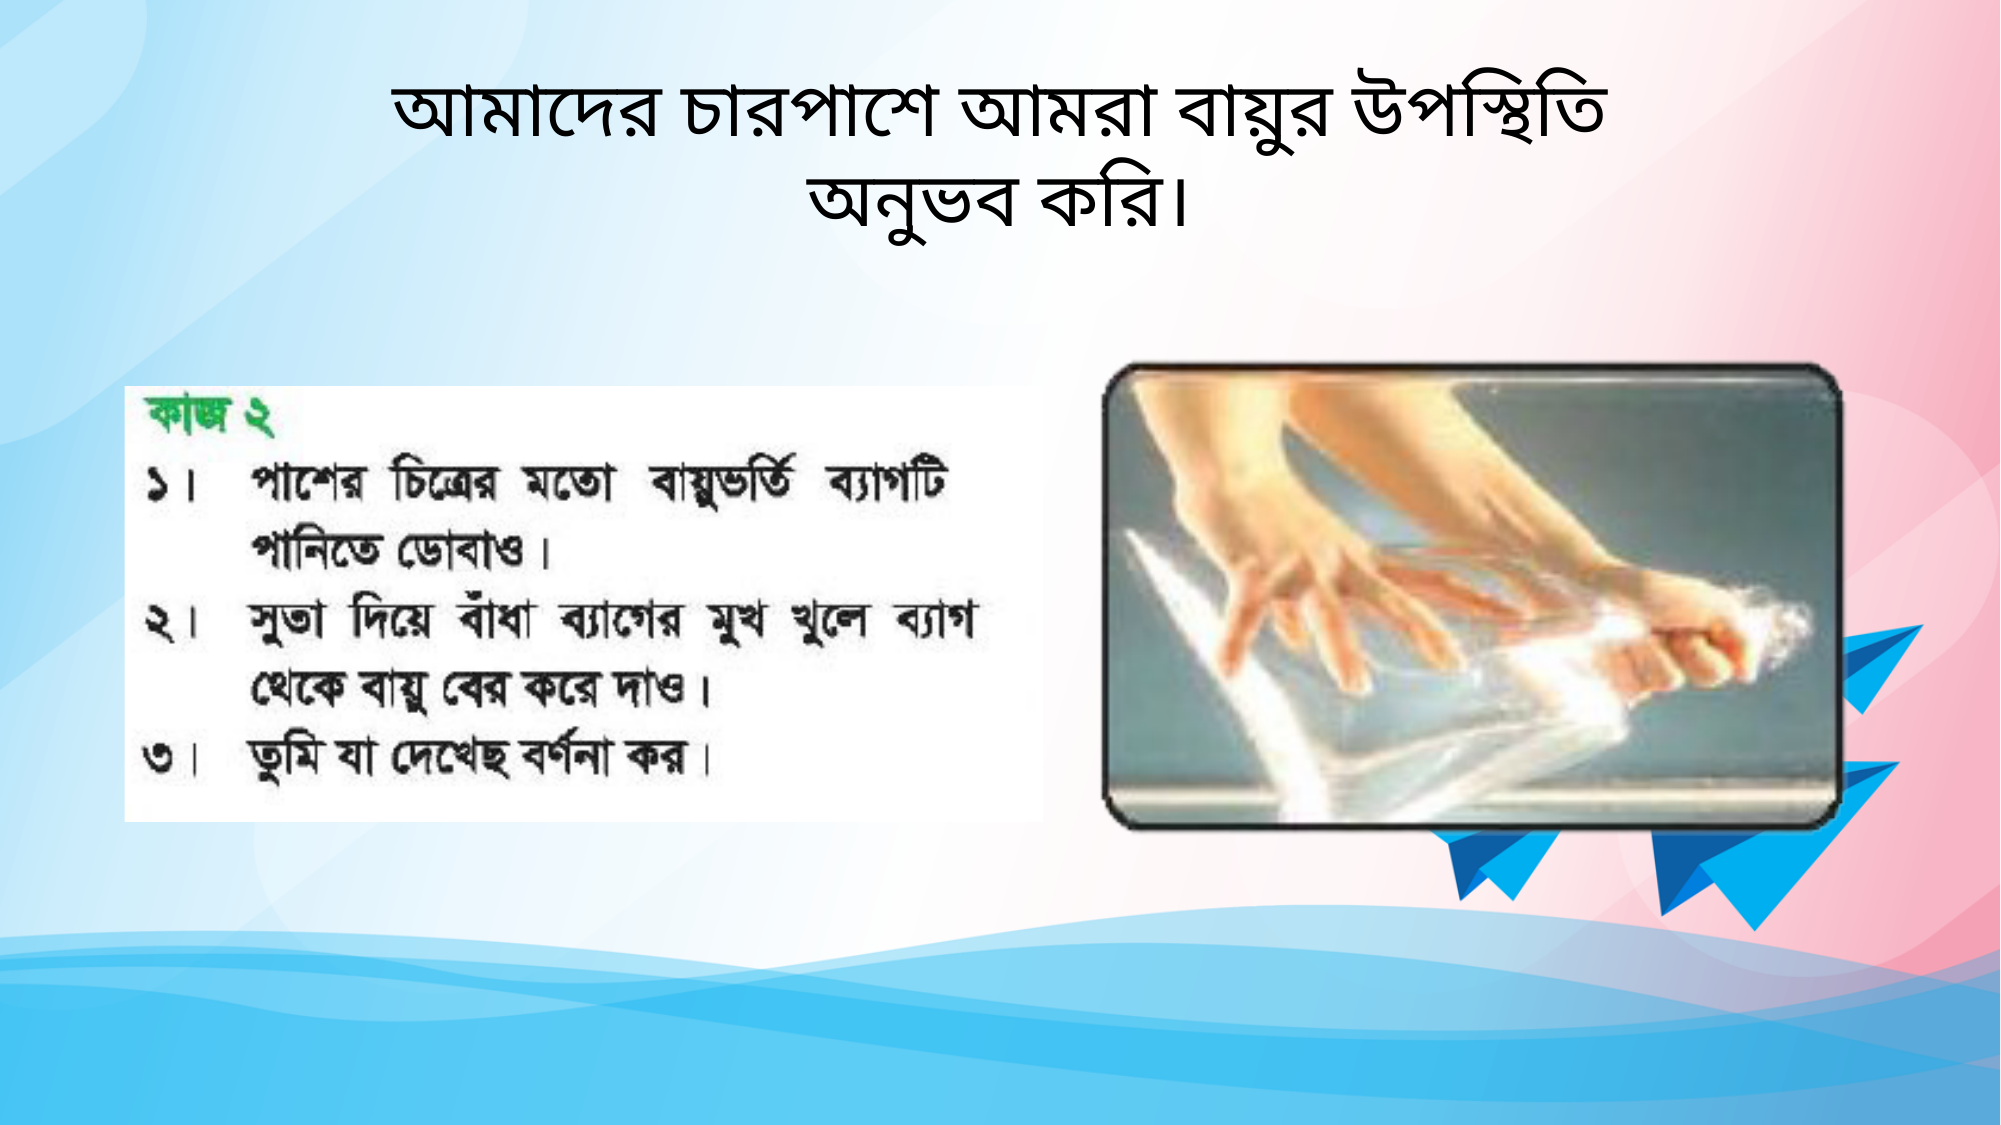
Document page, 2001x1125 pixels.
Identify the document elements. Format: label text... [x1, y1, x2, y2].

text_box আমাদের চারপাশে আমরা বায়ুর উপস্থিতি অনুভব করি। [279, 54, 1721, 250]
picture [0, 0, 2001, 1125]
